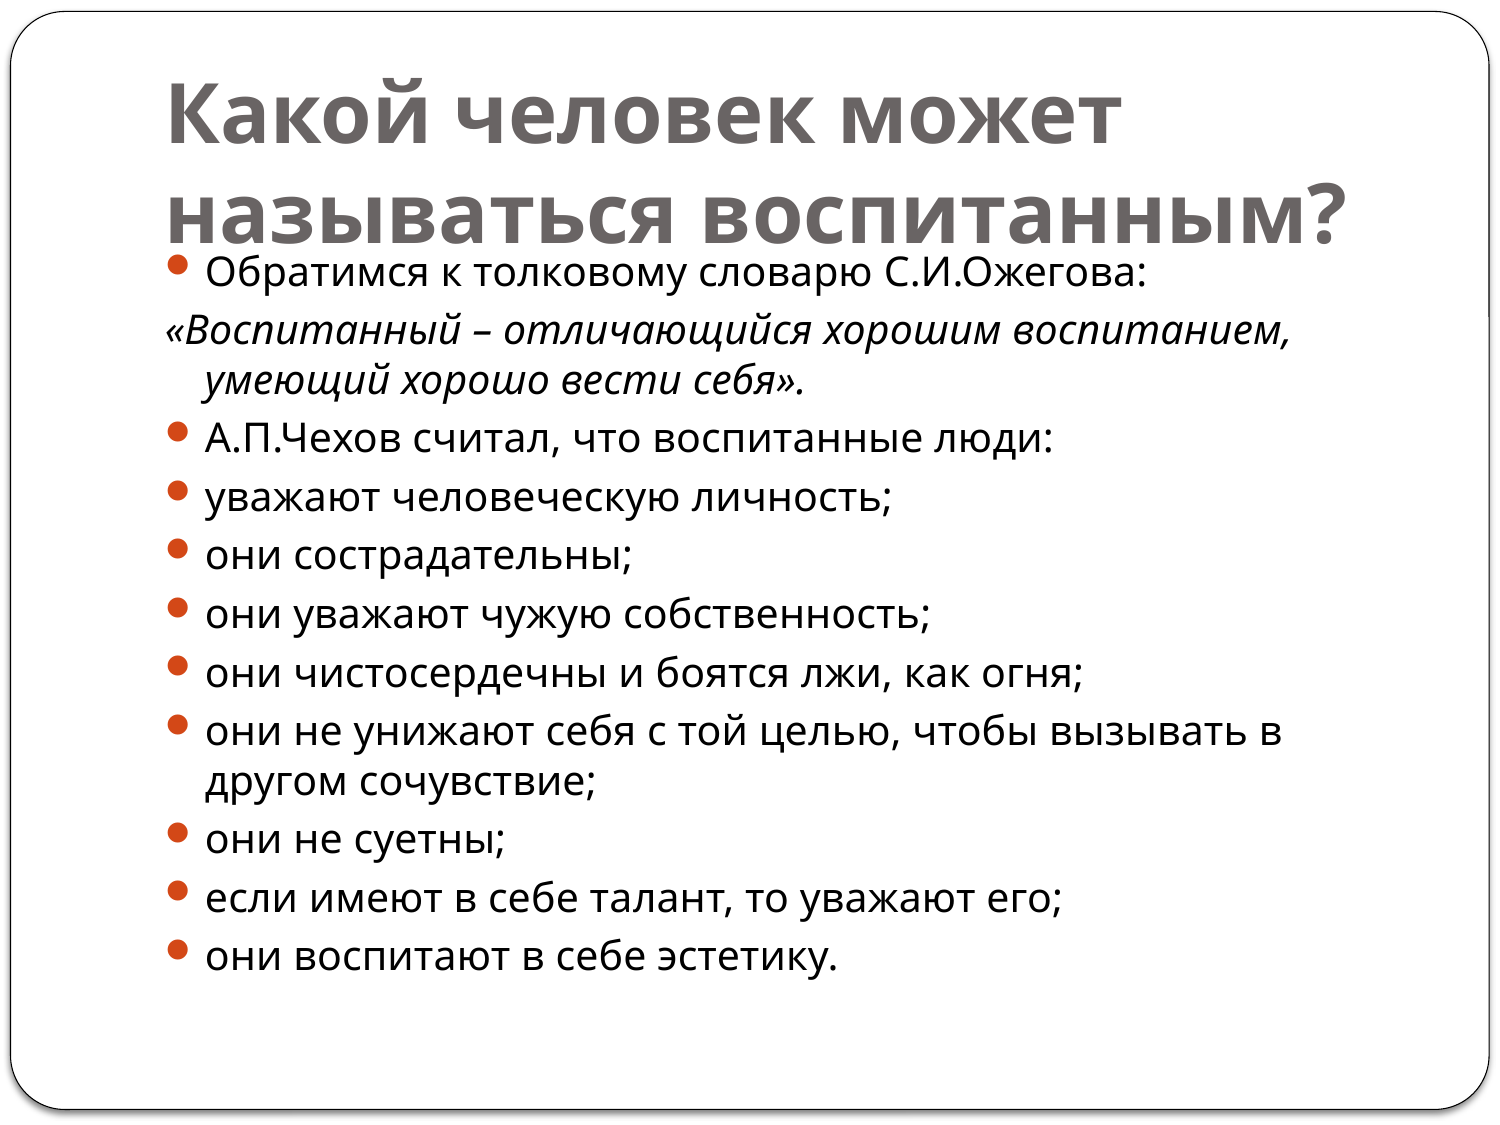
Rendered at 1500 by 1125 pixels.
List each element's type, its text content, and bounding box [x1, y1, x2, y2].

list Обратимся к толковому словарю С.И.Ожегова: «Воспитанный – отличающийся хорошим воспитанием, умеющий хорошо вести себя». А.П.Чехов считал, что воспитанные люди: уважают человеческую личность; они сострадательны; они уважают чужую собственность; они чистосердечны и боятся лжи, как огня; они не унижают себя с той целью, чтобы вызывать в другом сочувствие; они не суетны; если имеют в себе талант, то уважают его; они воспитают в себе эстетику. [150, 237, 1425, 988]
title Какой человек может называться воспитанным? [150, 45, 1425, 237]
